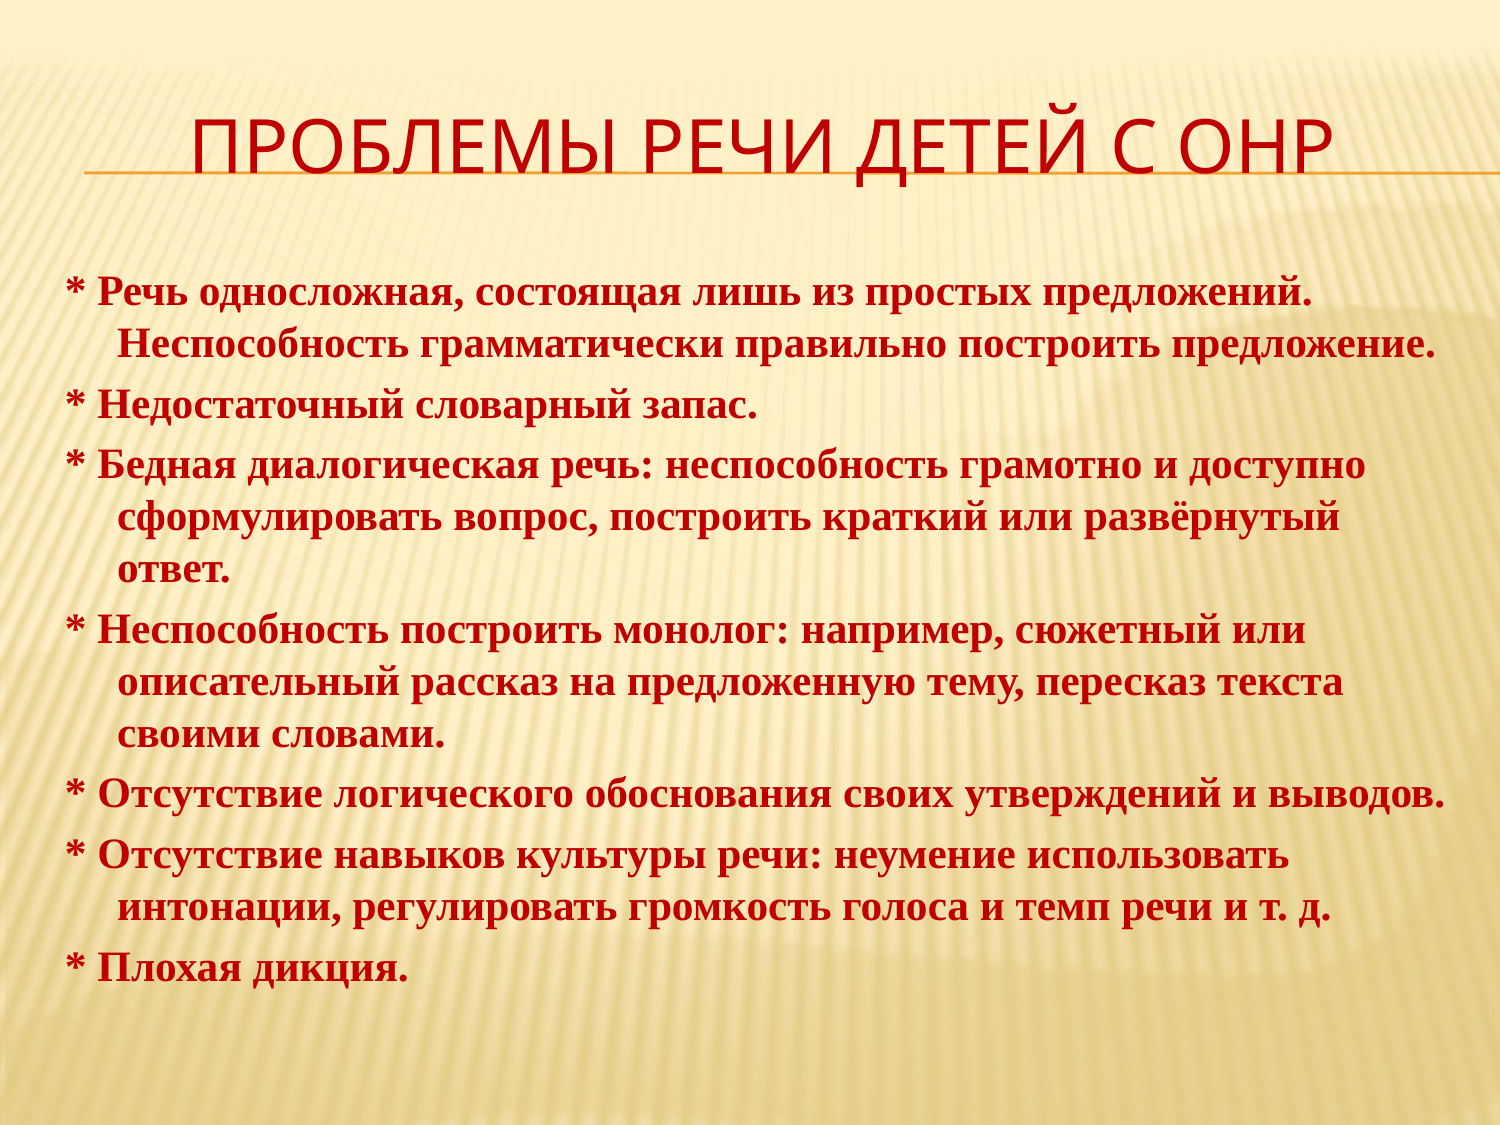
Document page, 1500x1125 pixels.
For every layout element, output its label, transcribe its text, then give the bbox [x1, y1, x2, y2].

list * Речь односложная, состоящая лишь из простых предложений. Неспособность грамматически правильно построить предложение. * Недостаточный словарный запас. * Бедная диалогическая речь: неспособность грамотно и доступно сформулировать вопрос, построить краткий или развёрнутый ответ. * Неспособность построить монолог: например, сюжетный или описательный рассказ на предложенную тему, пересказ текста своими словами. * Отсутствие логического обоснования своих утверждений и выводов. * Отсутствие навыков культуры речи: неумение использовать интонации, регулировать громкость голоса и темп речи и т. д. * Плохая дикция. [50, 254, 1475, 998]
title Проблемы речи детей с ОНР [50, 75, 1475, 213]
